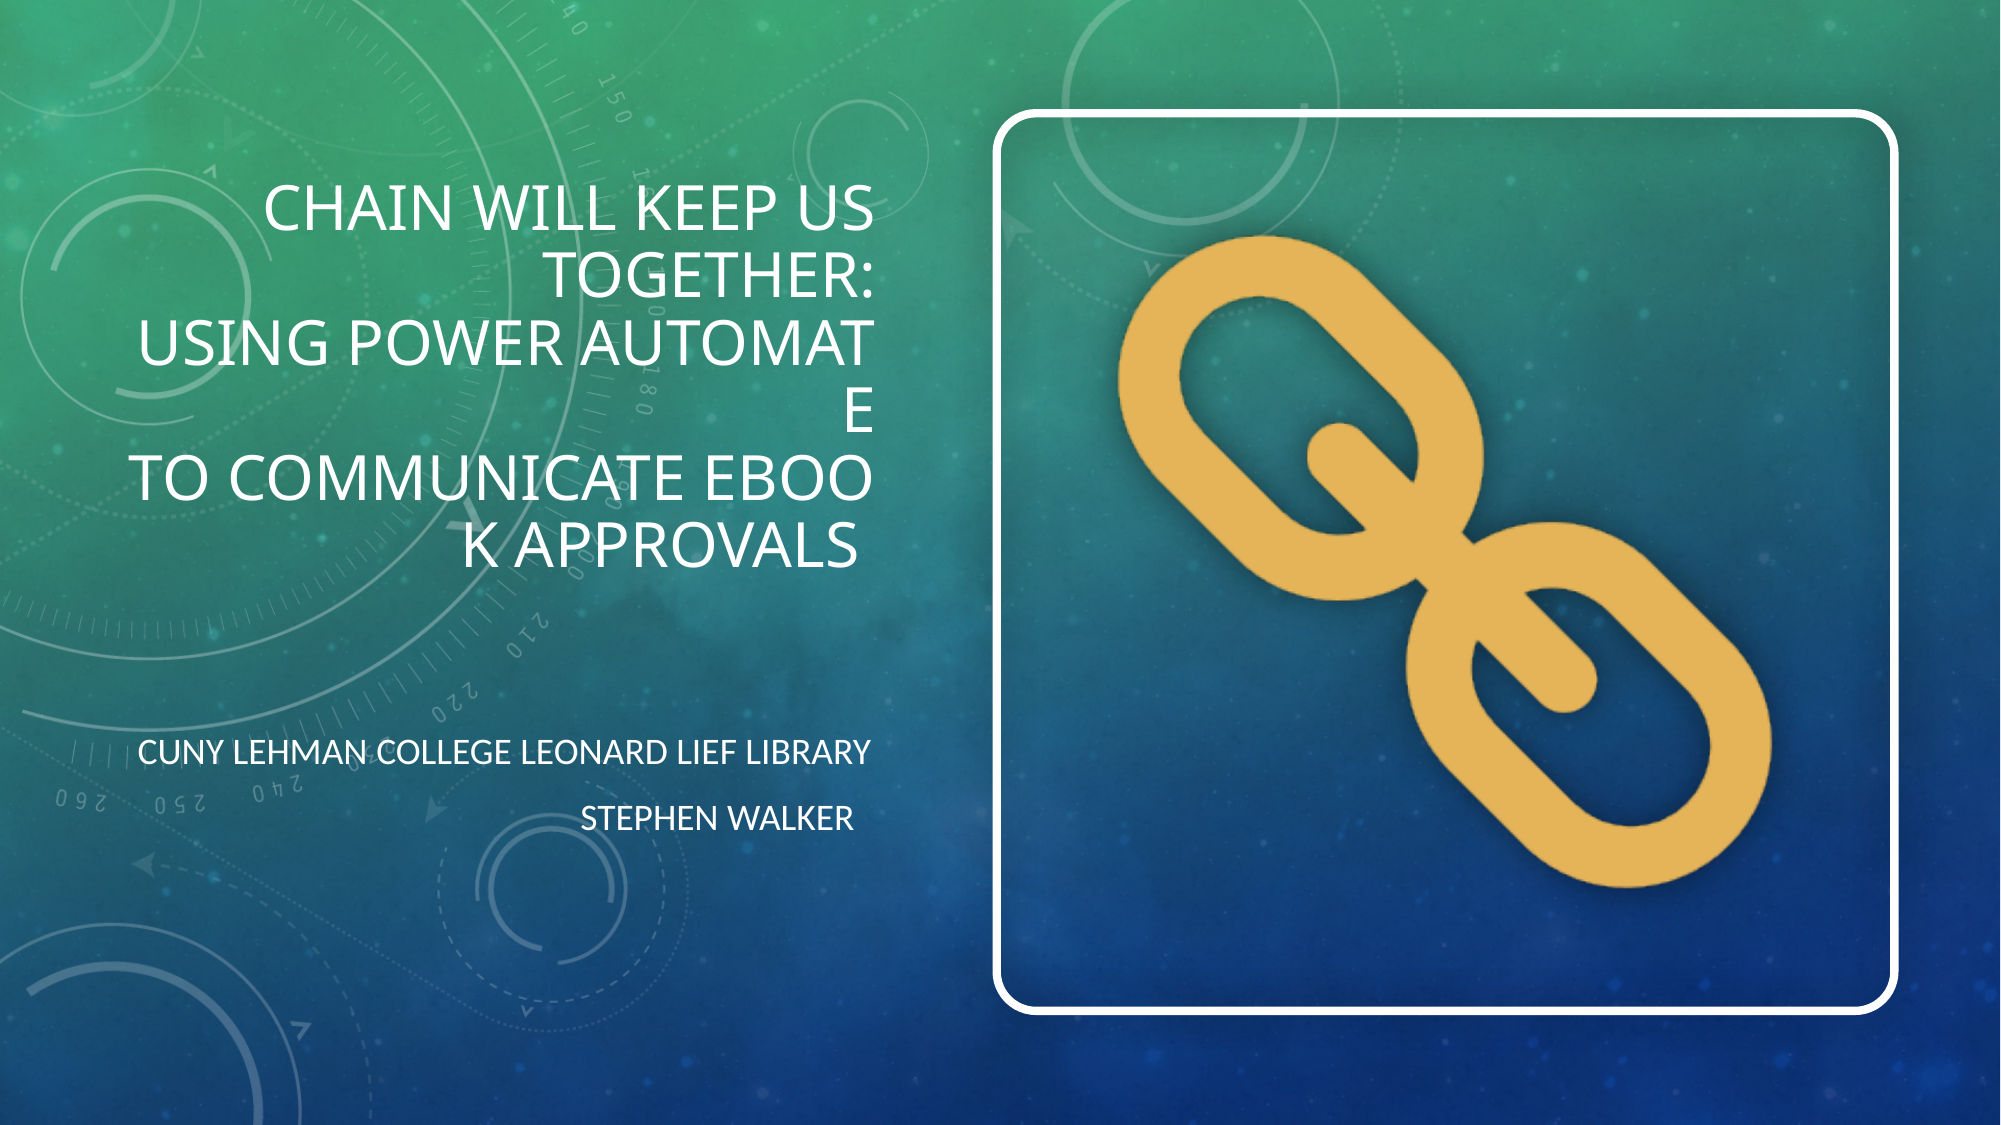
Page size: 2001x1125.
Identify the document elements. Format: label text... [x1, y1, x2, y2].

picture [0, 0, 2001, 1125]
title Chain Will Keep Us Together: Using Power Automate to communicate eBook Approvals [105, 108, 892, 719]
subtitle CUNY Lehman College Leonard Lief Library Stephen Walker [105, 719, 896, 1021]
